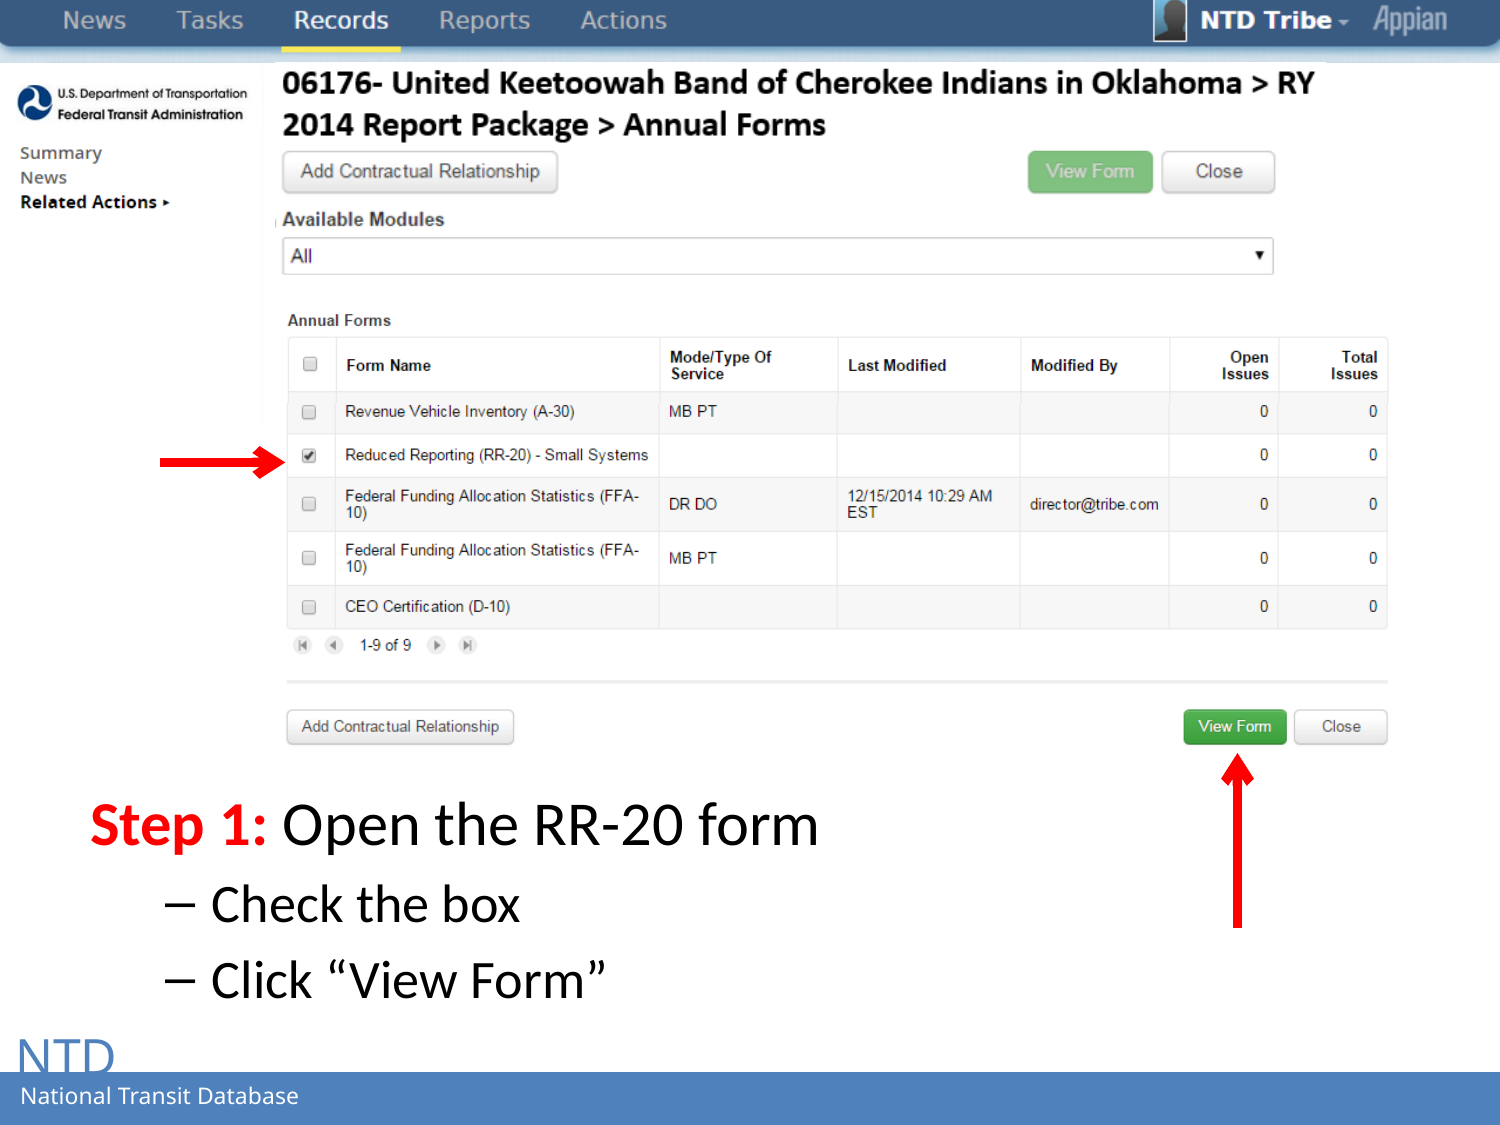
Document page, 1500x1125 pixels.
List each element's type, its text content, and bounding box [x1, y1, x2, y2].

list Step 1: Open the RR-20 form Check the box Click “View Form” [75, 774, 1425, 1032]
picture [0, 0, 1500, 754]
